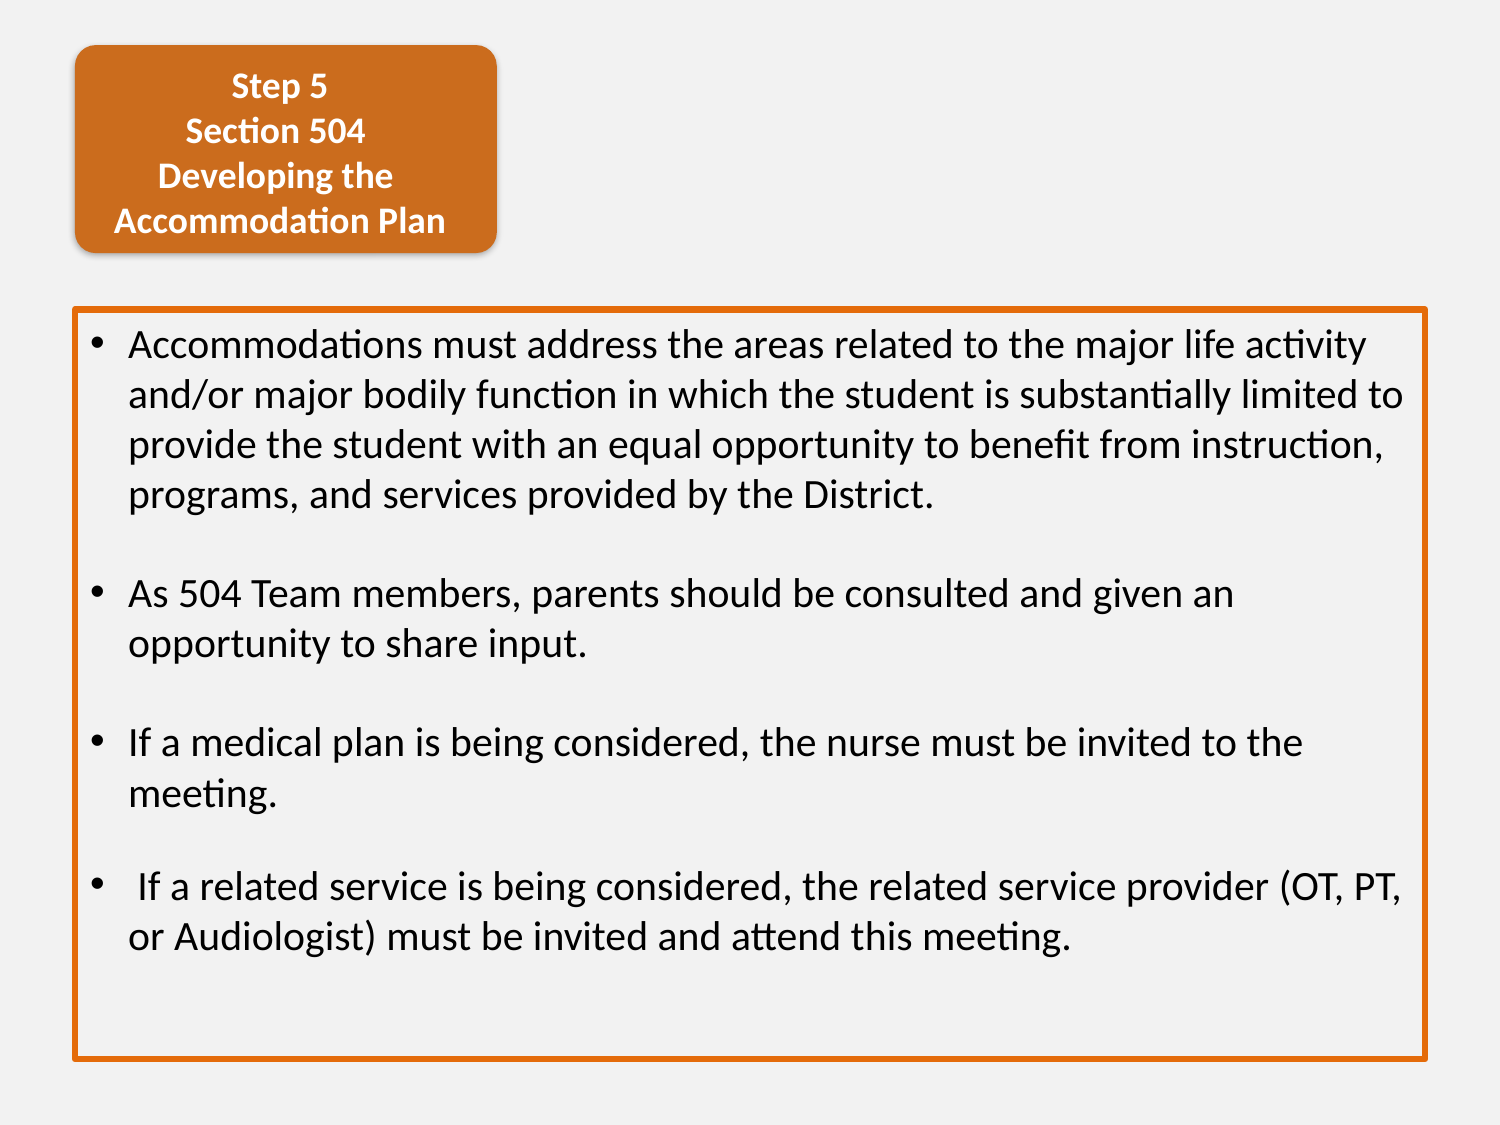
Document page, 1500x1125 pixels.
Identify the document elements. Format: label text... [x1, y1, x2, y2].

list Accommodations must address the areas related to the major life activity and/or major bodily function in which the student is substantially limited to provide the student with an equal opportunity to benefit from instruction, programs, and services provided by the District. As 504 Team members, parents should be consulted and given an opportunity to share input. If a medical plan is being considered, the nurse must be invited to the meeting. If a related service is being considered, the related service provider (OT, PT, or Audiologist) must be invited and attend this meeting. [75, 309, 1425, 1060]
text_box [74, 44, 498, 254]
